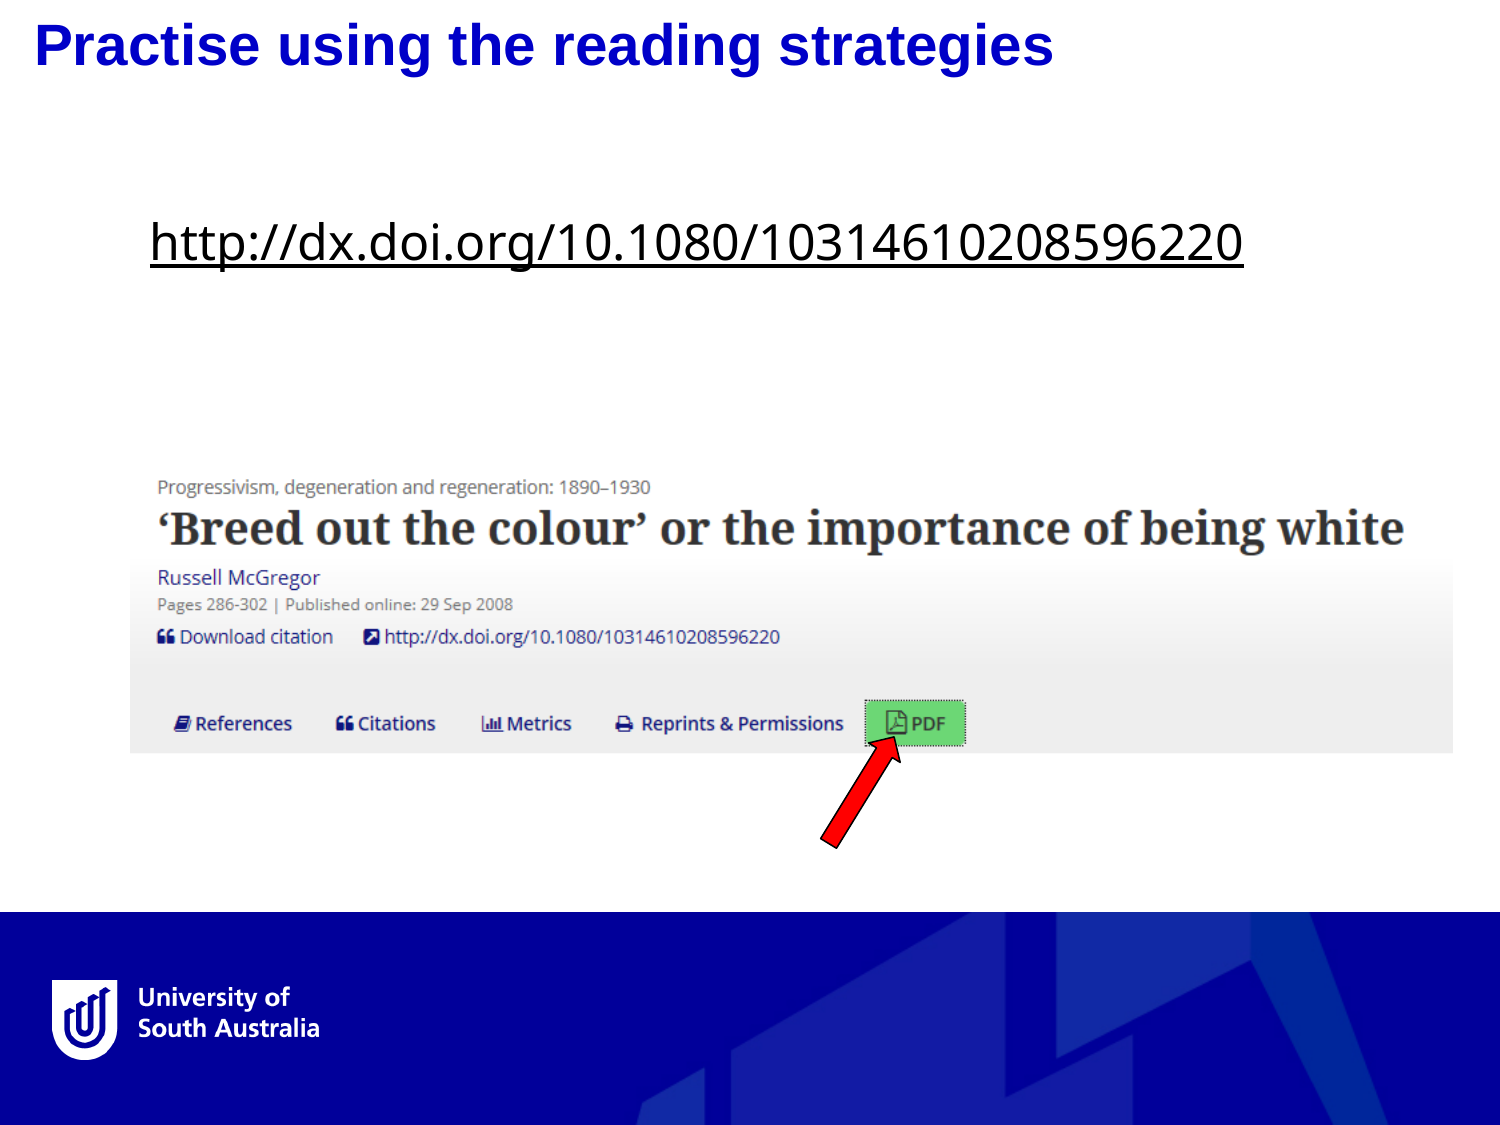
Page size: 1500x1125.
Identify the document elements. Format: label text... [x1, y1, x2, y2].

picture [129, 437, 1453, 756]
text_box [820, 765, 888, 849]
picture [0, 912, 1500, 1125]
text_box Practise using the reading strategies [19, 0, 1374, 85]
text_box http://dx.doi.org/10.1080/10314610208596220 [129, 202, 1264, 286]
